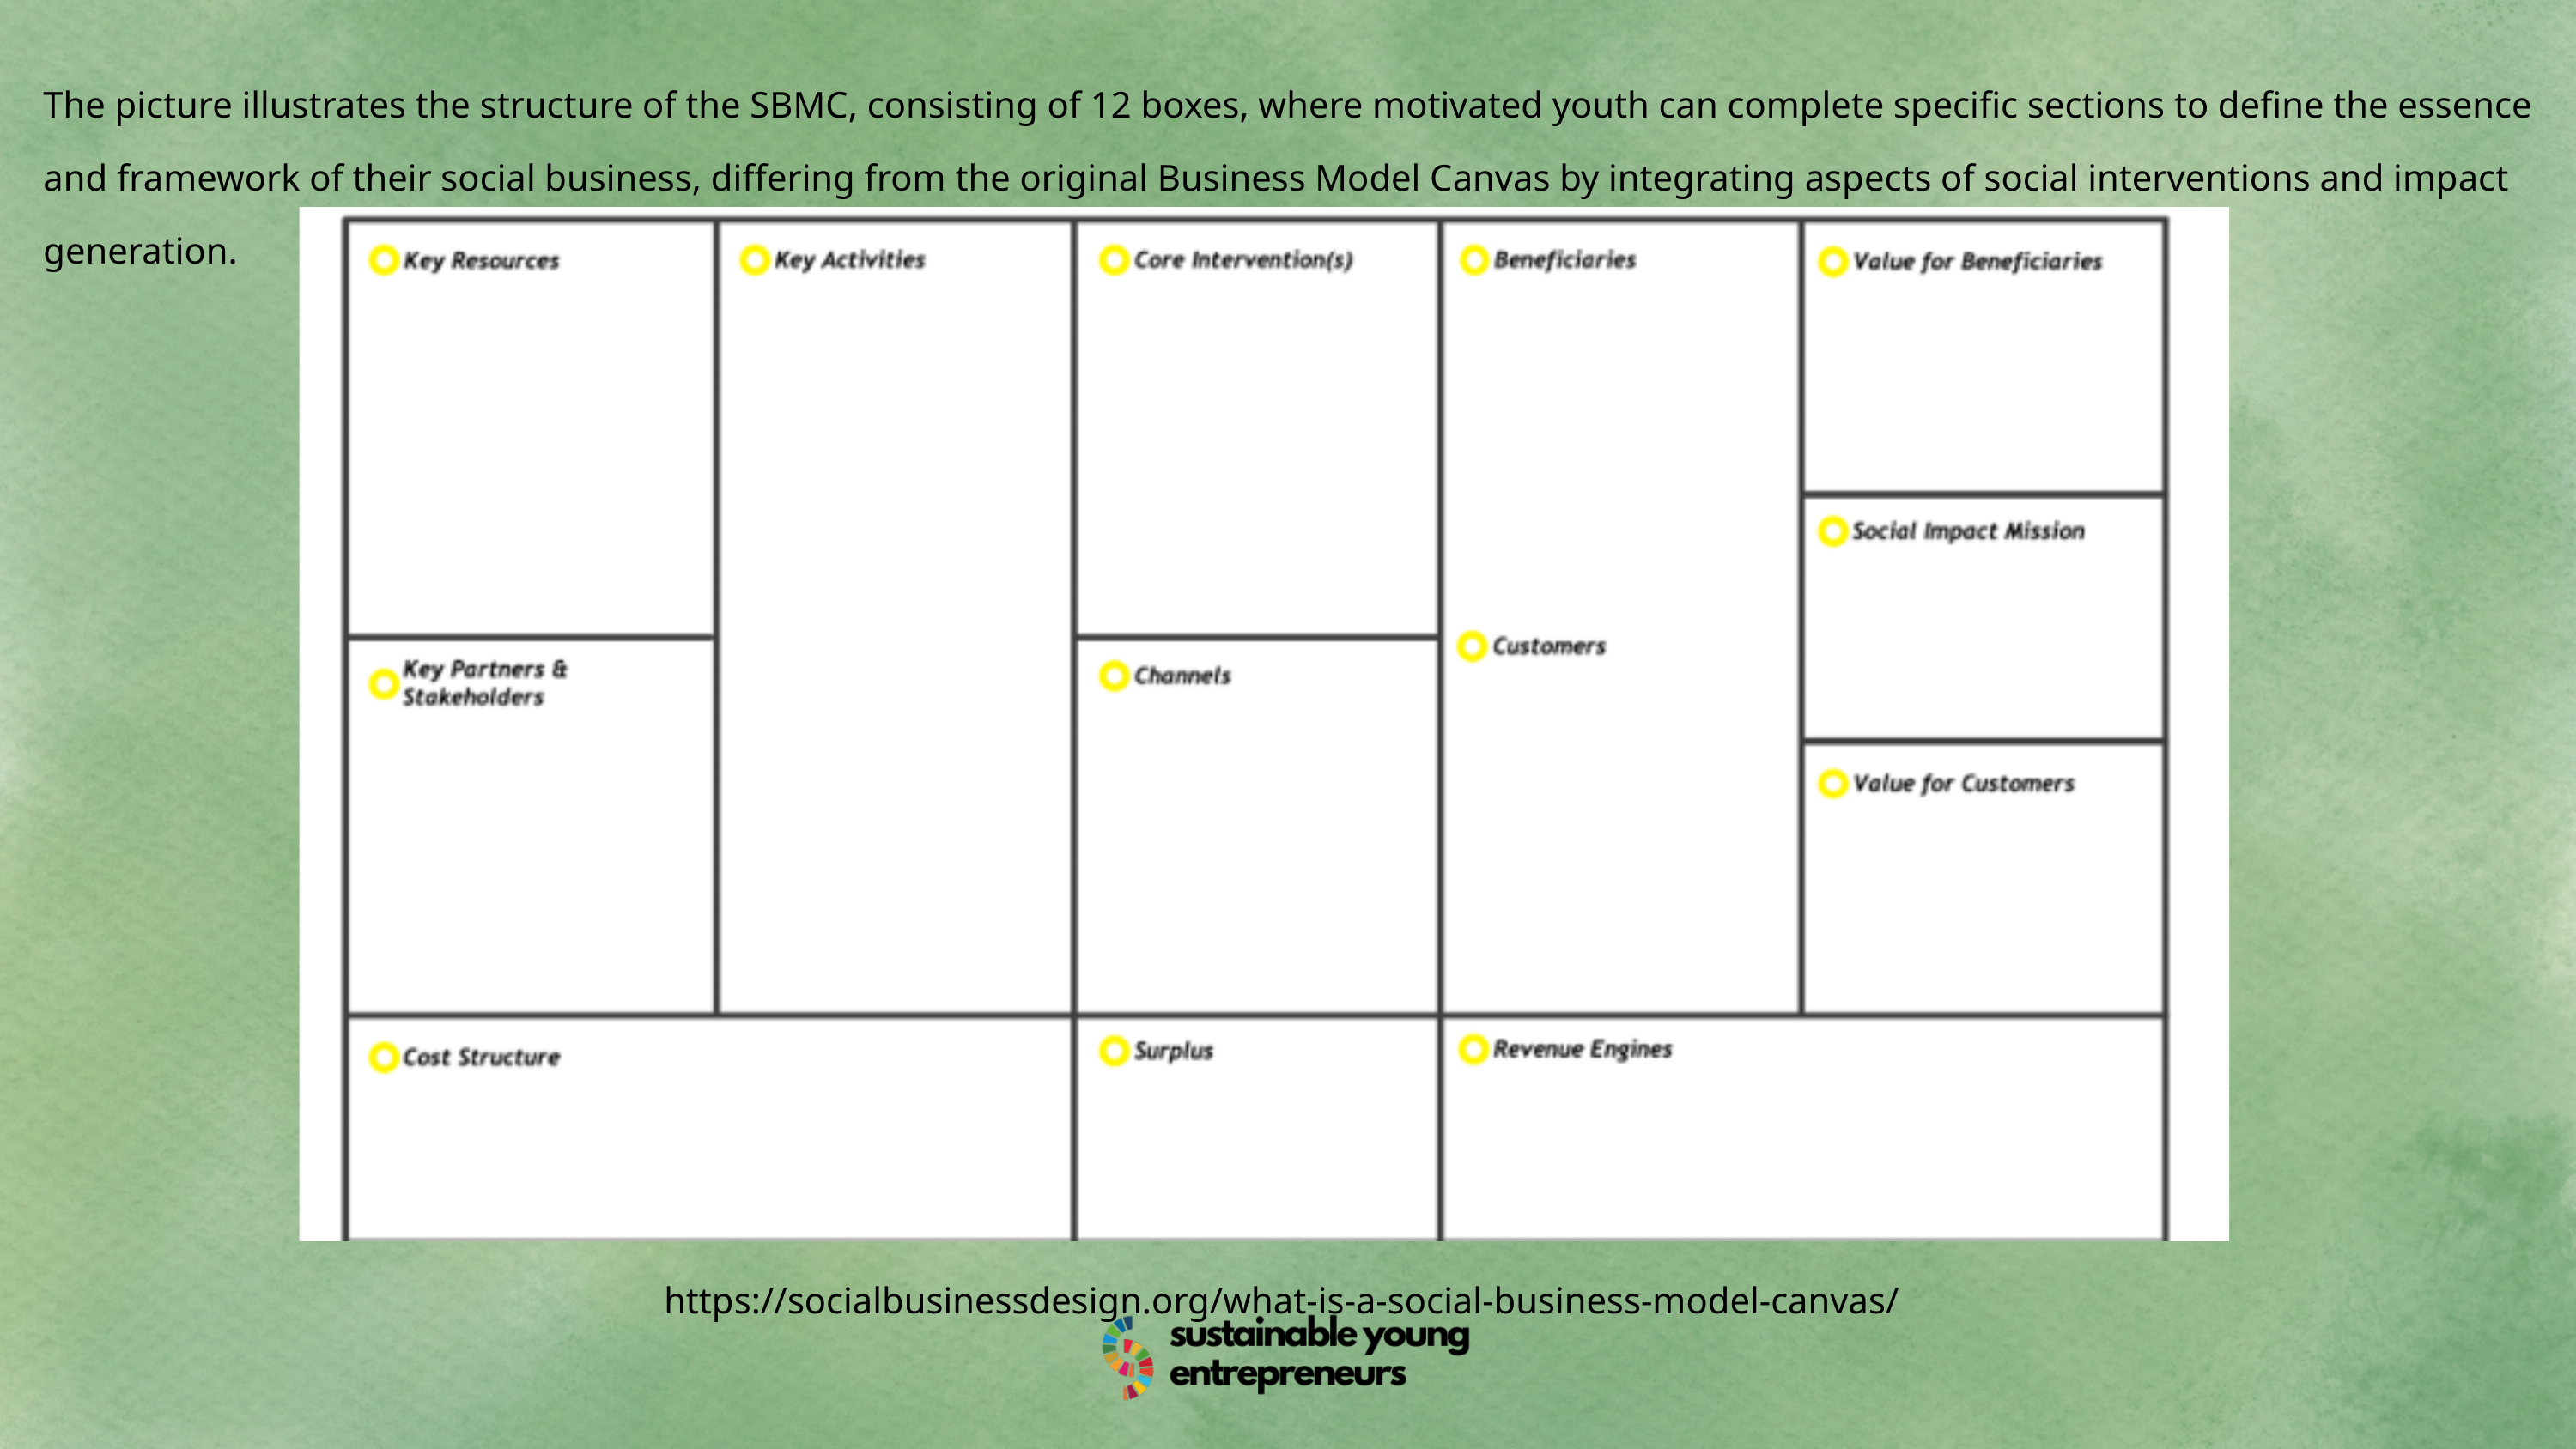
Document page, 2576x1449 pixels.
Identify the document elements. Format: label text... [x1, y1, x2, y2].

text_box [299, 272, 2230, 1241]
text_box [1086, 1321, 1490, 1416]
text_box The picture illustrates the structure of the SBMC, consisting of 12 boxes, where motivated youth can complete specific sections to define the essence and framework of their social business, differing from the original Business Model Canvas by integrating aspects of social interventions and impact generation. [43, 52, 2533, 272]
text_box https://socialbusinessdesign.org/what-is-a-social-business-model-canvas/ [664, 1247, 1912, 1321]
text_box [0, 0, 2576, 1449]
